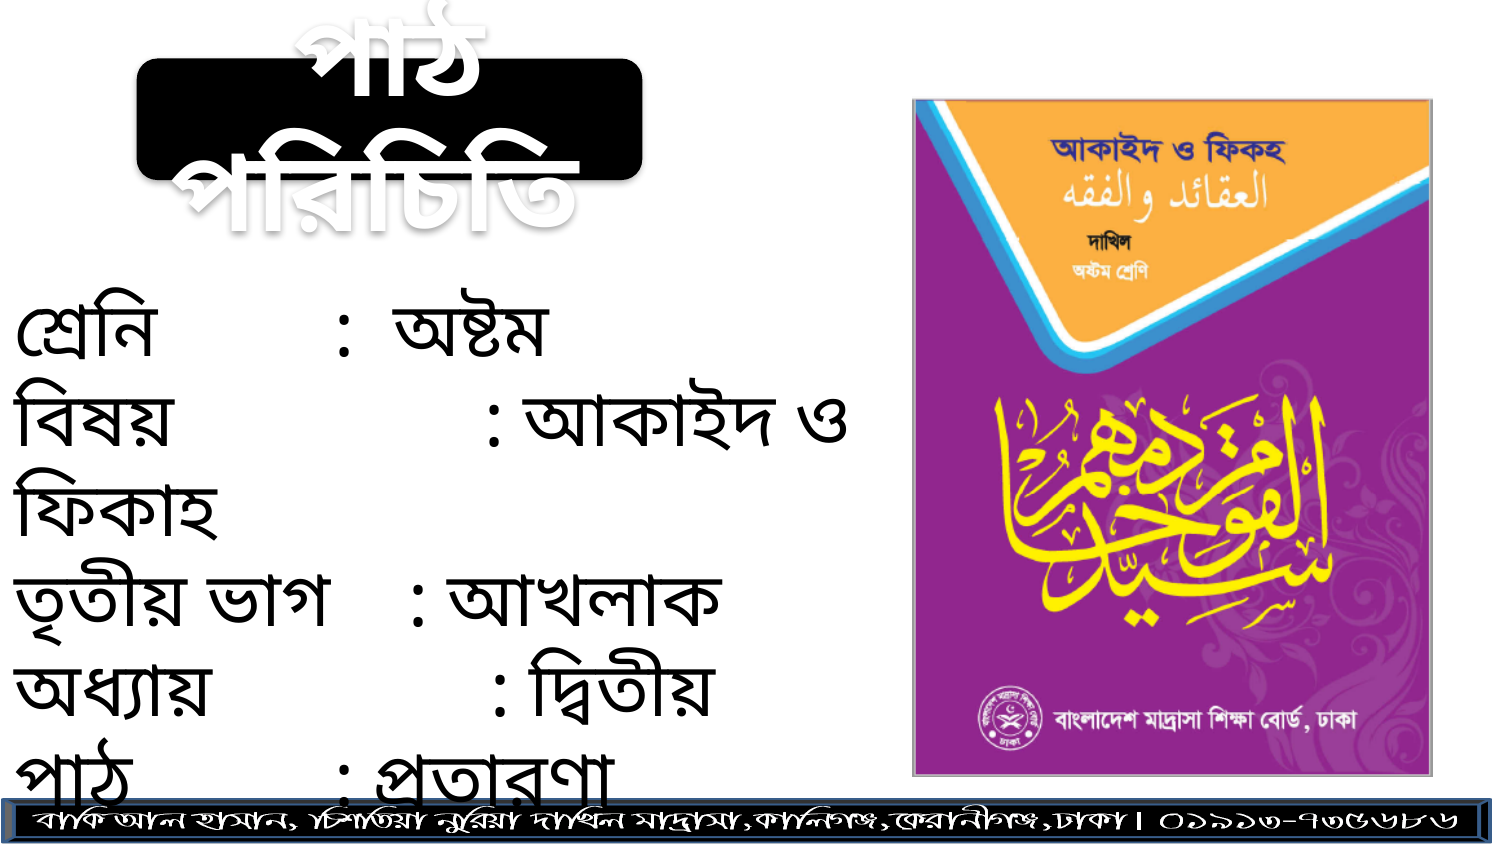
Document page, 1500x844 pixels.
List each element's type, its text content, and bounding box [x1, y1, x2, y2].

picture [912, 96, 1433, 777]
text_box শ্রেনি : অষ্টম বিষয় : আকাইদ ও ফিকাহ তৃতীয় ভাগ : আখলাক অধ্যায় : দ্বিতীয় পাঠ : প্রতারণা [0, 184, 913, 830]
picture [0, 797, 1500, 844]
text_box পাঠ পরিচিতি [136, 58, 643, 181]
